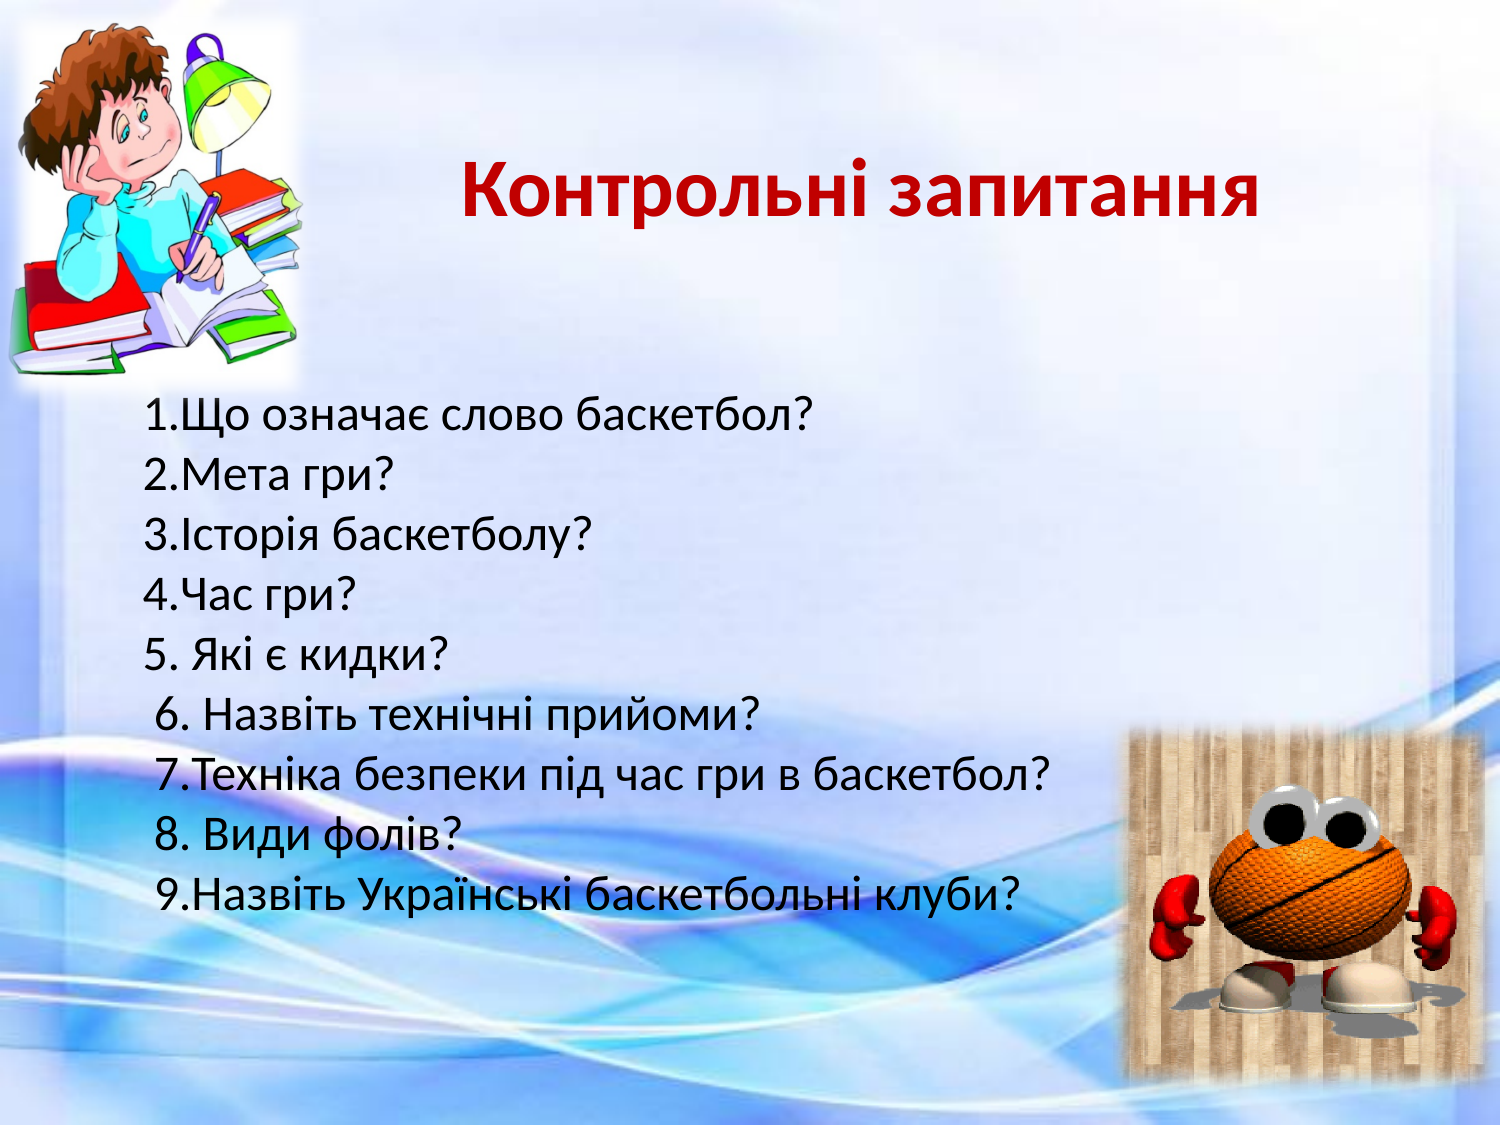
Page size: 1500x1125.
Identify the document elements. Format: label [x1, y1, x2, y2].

list [0, 0, 1500, 1125]
picture [0, 0, 317, 410]
picture [1104, 715, 1500, 1097]
